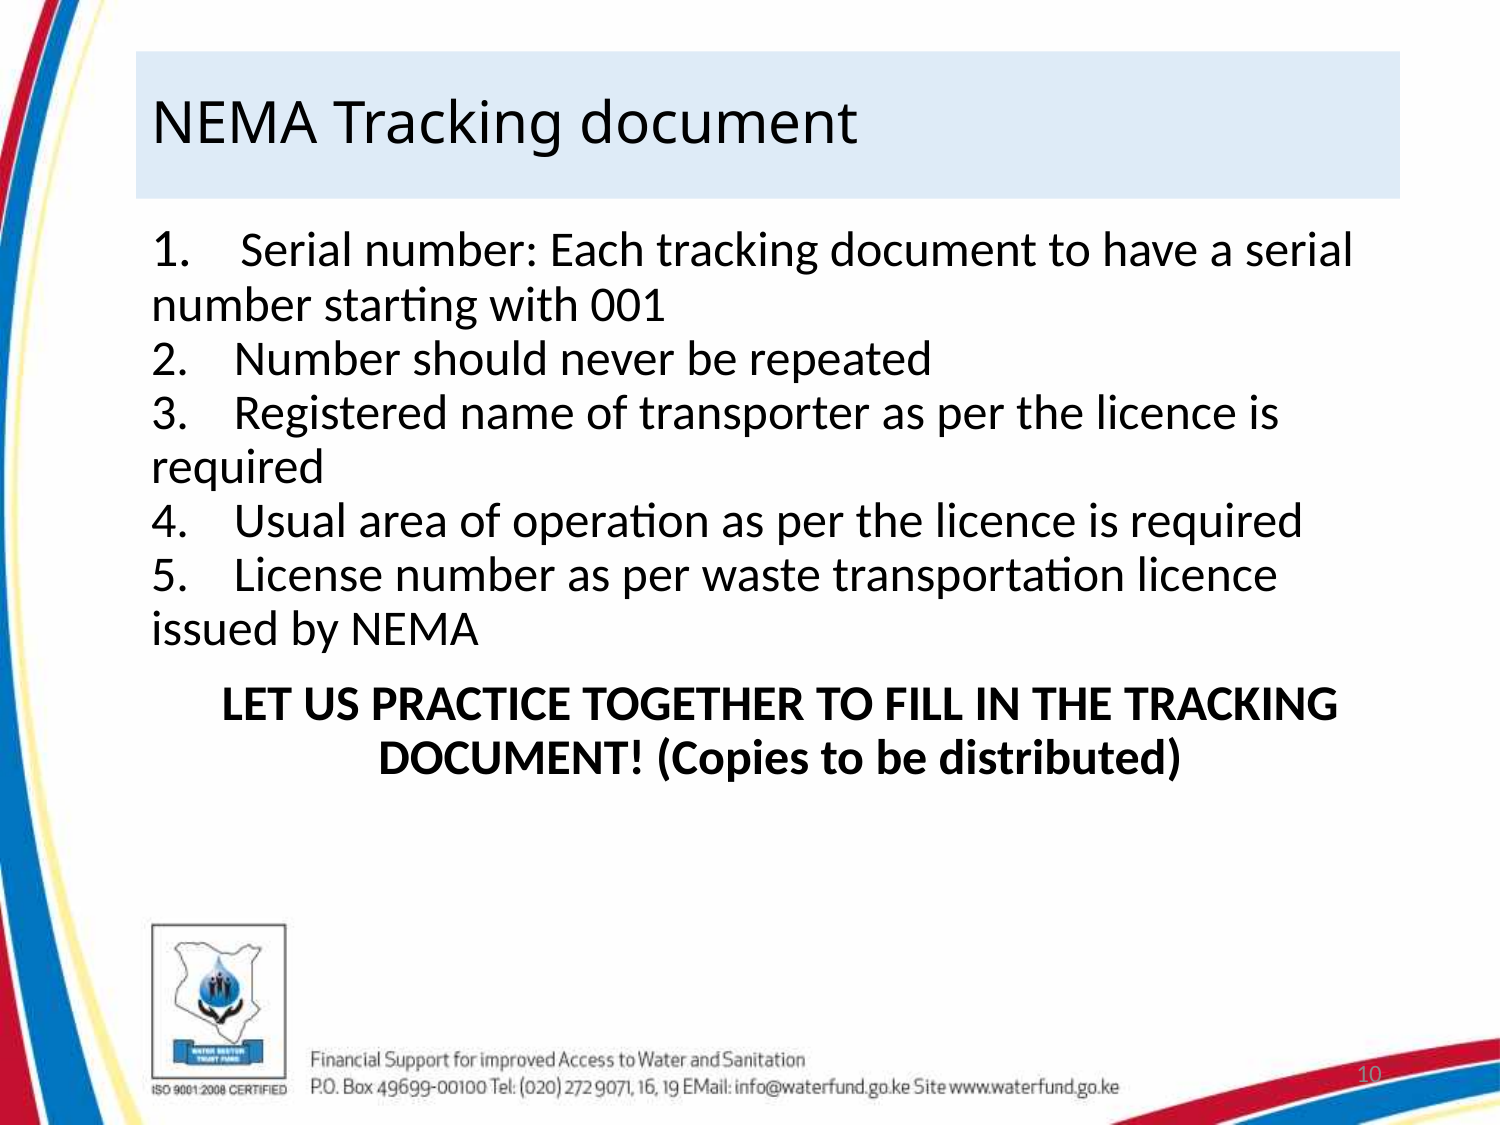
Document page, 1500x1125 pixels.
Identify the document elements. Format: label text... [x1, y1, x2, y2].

picture [0, 0, 1500, 1125]
list 1. Serial number: Each tracking document to have a serial number starting with 001 2. Number should never be repeated 3. Registered name of transporter as per the licence is required 4. Usual area of operation as per the licence is required 5. License number as per waste transportation licence issued by NEMA LET US PRACTICE TOGETHER TO FILL IN THE TRACKING DOCUMENT! (Copies to be distributed) [136, 212, 1425, 833]
title NEMA Tracking document [136, 51, 1400, 124]
text_box [62, 124, 1425, 240]
slide_number 10 [1059, 1042, 1397, 1103]
